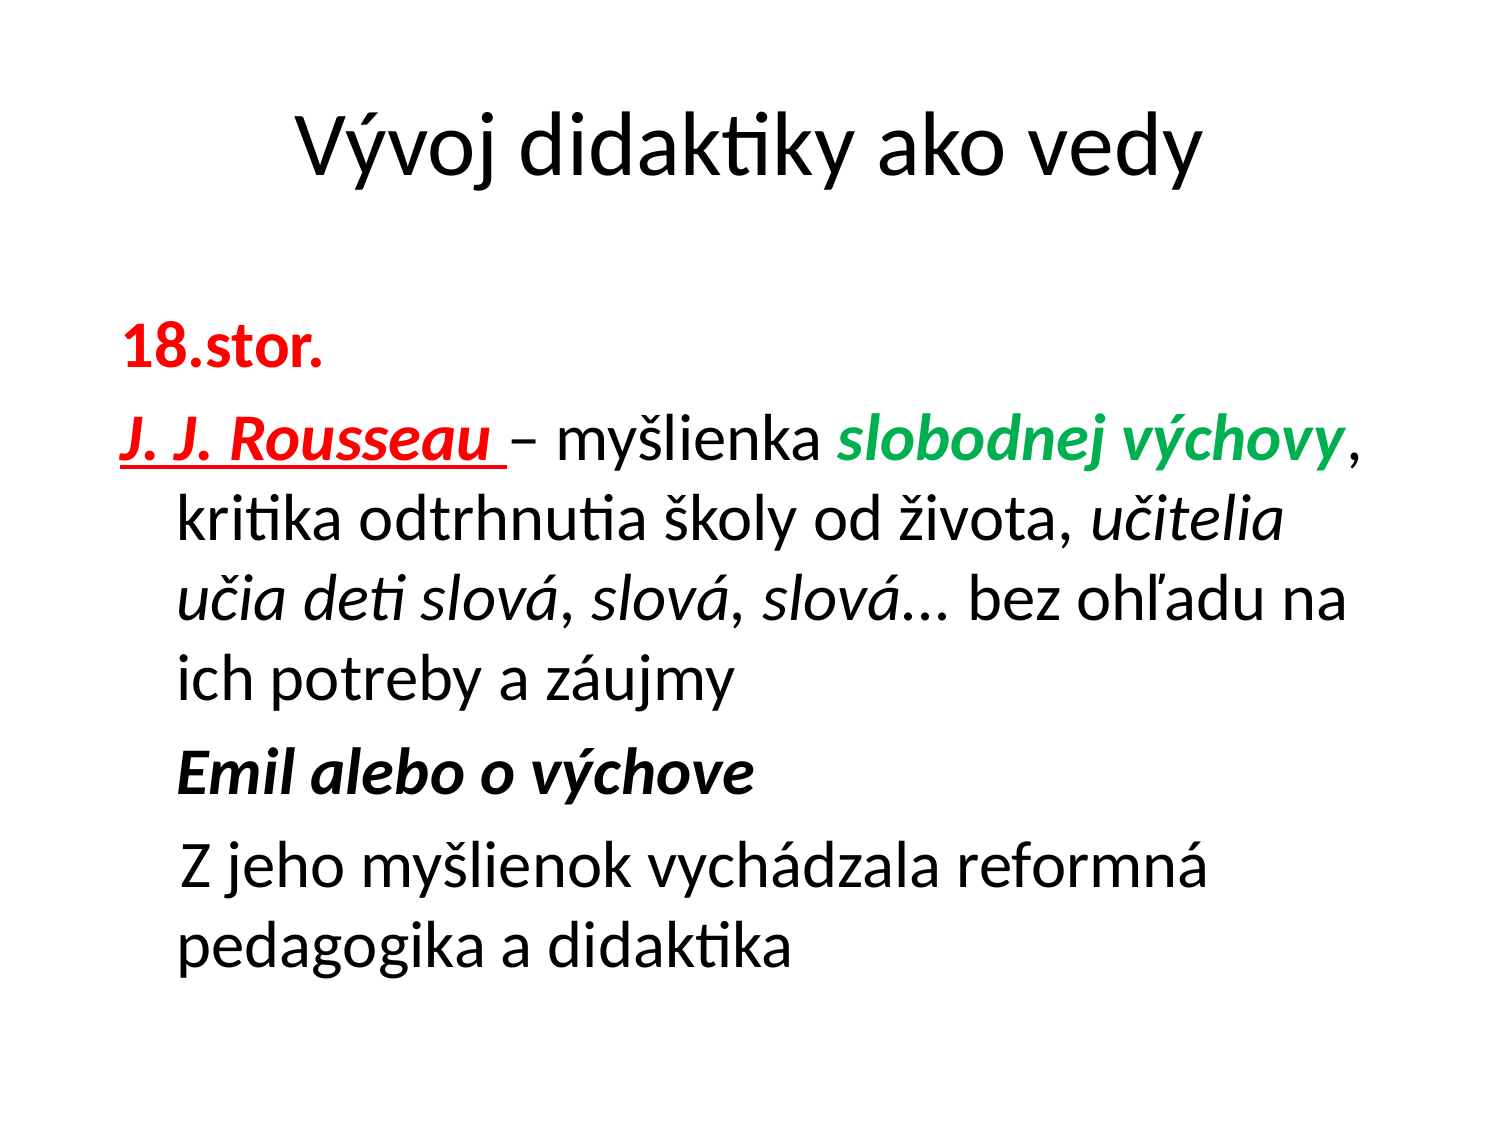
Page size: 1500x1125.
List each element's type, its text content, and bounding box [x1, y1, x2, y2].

list 18.stor. J. J. Rousseau – myšlienka slobodnej výchovy, kritika odtrhnutia školy od života, učitelia učia deti slová, slová, slová... bez ohľadu na ich potreby a záujmy Emil alebo o výchove Z jeho myšlienok vychádzala reformná pedagogika a didaktika [105, 292, 1381, 997]
title Vývoj didaktiky ako vedy [75, 45, 1425, 233]
